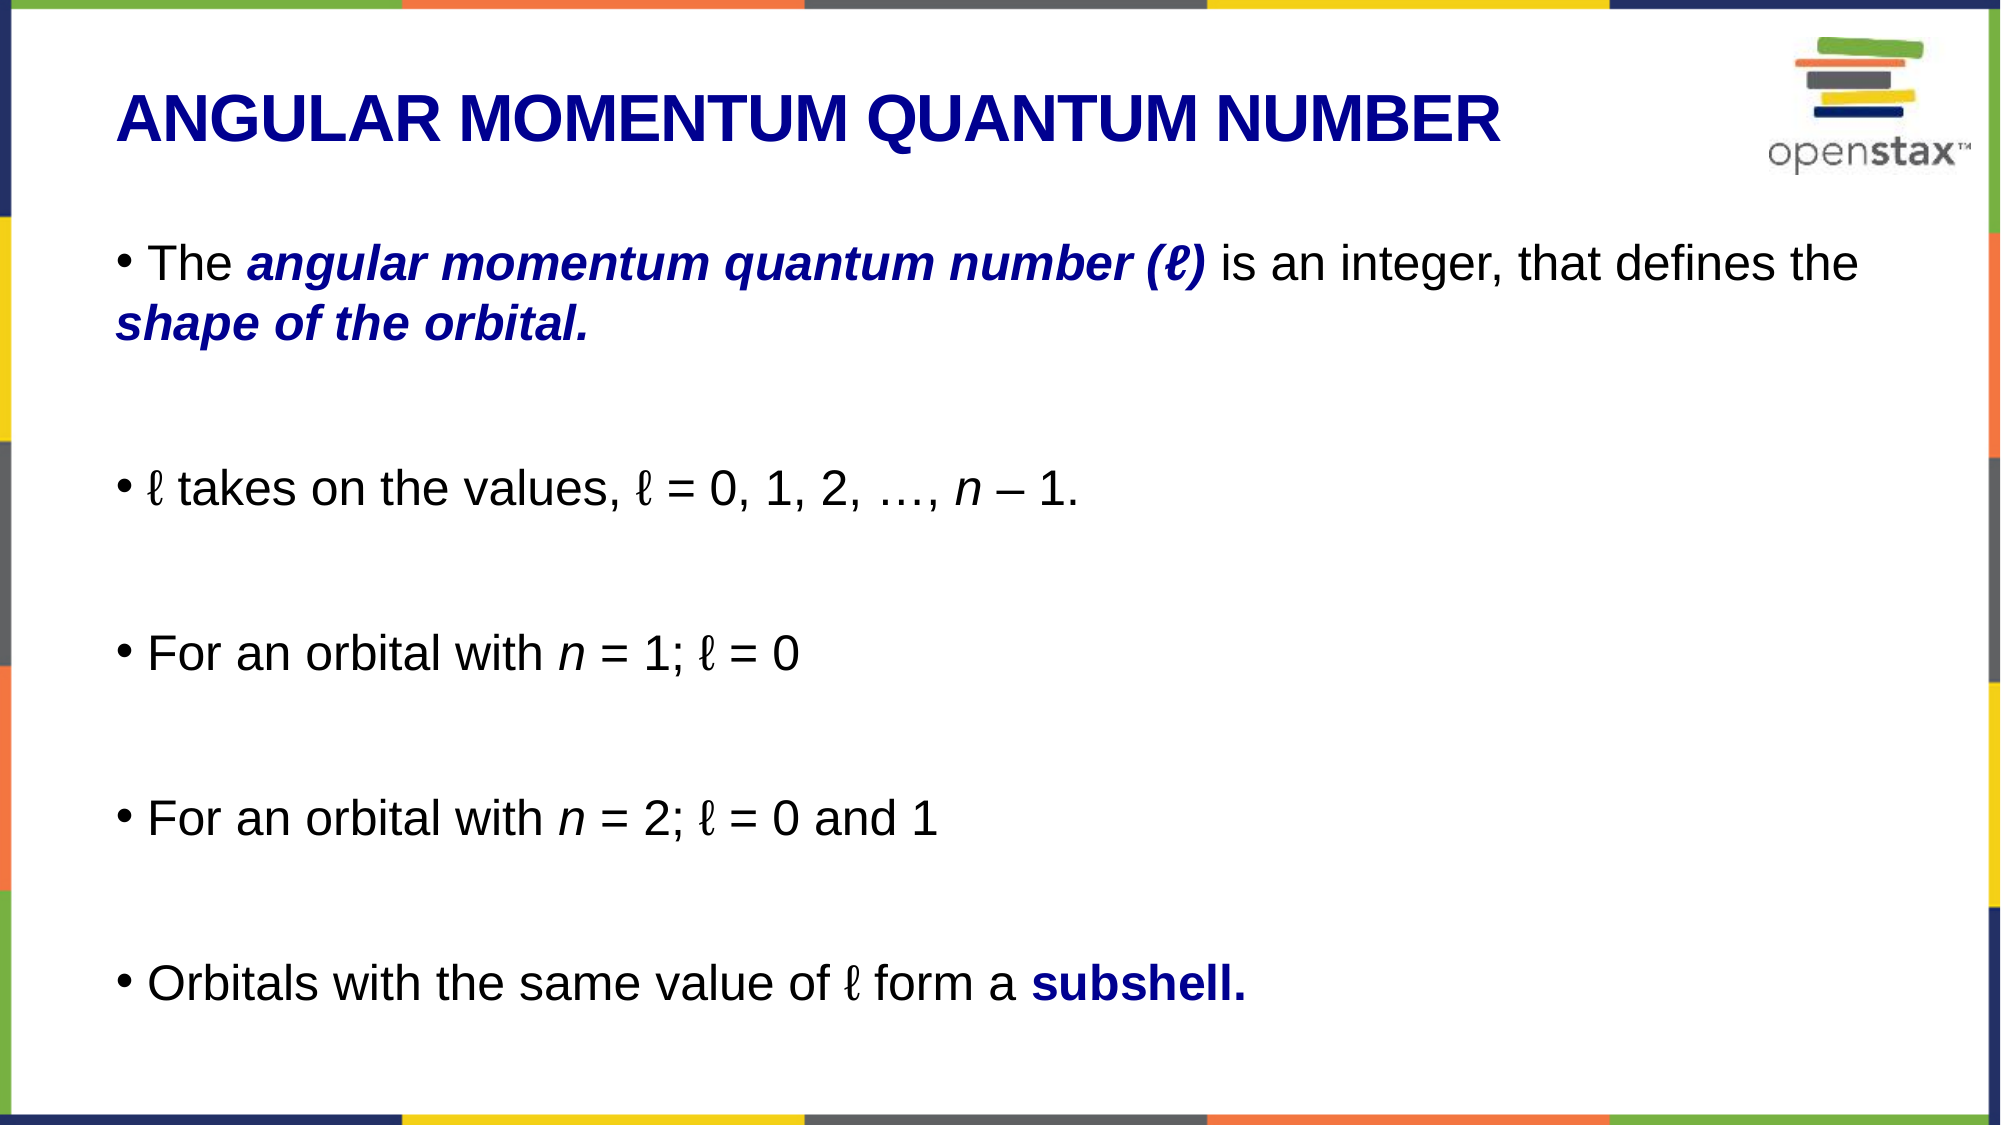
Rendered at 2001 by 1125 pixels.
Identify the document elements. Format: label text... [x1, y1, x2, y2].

title Angular momentum quantum number [100, 79, 1586, 140]
picture [0, 0, 2001, 1125]
list The angular momentum quantum number (ℓ) is an integer, that defines the shape of the orbital. ℓ takes on the values, ℓ = 0, 1, 2, …, n – 1. For an orbital with n = 1; ℓ = 0 For an orbital with n = 2; ℓ = 0 and 1 Orbitals with the same value of ℓ form a subshell. [100, 140, 1948, 1075]
